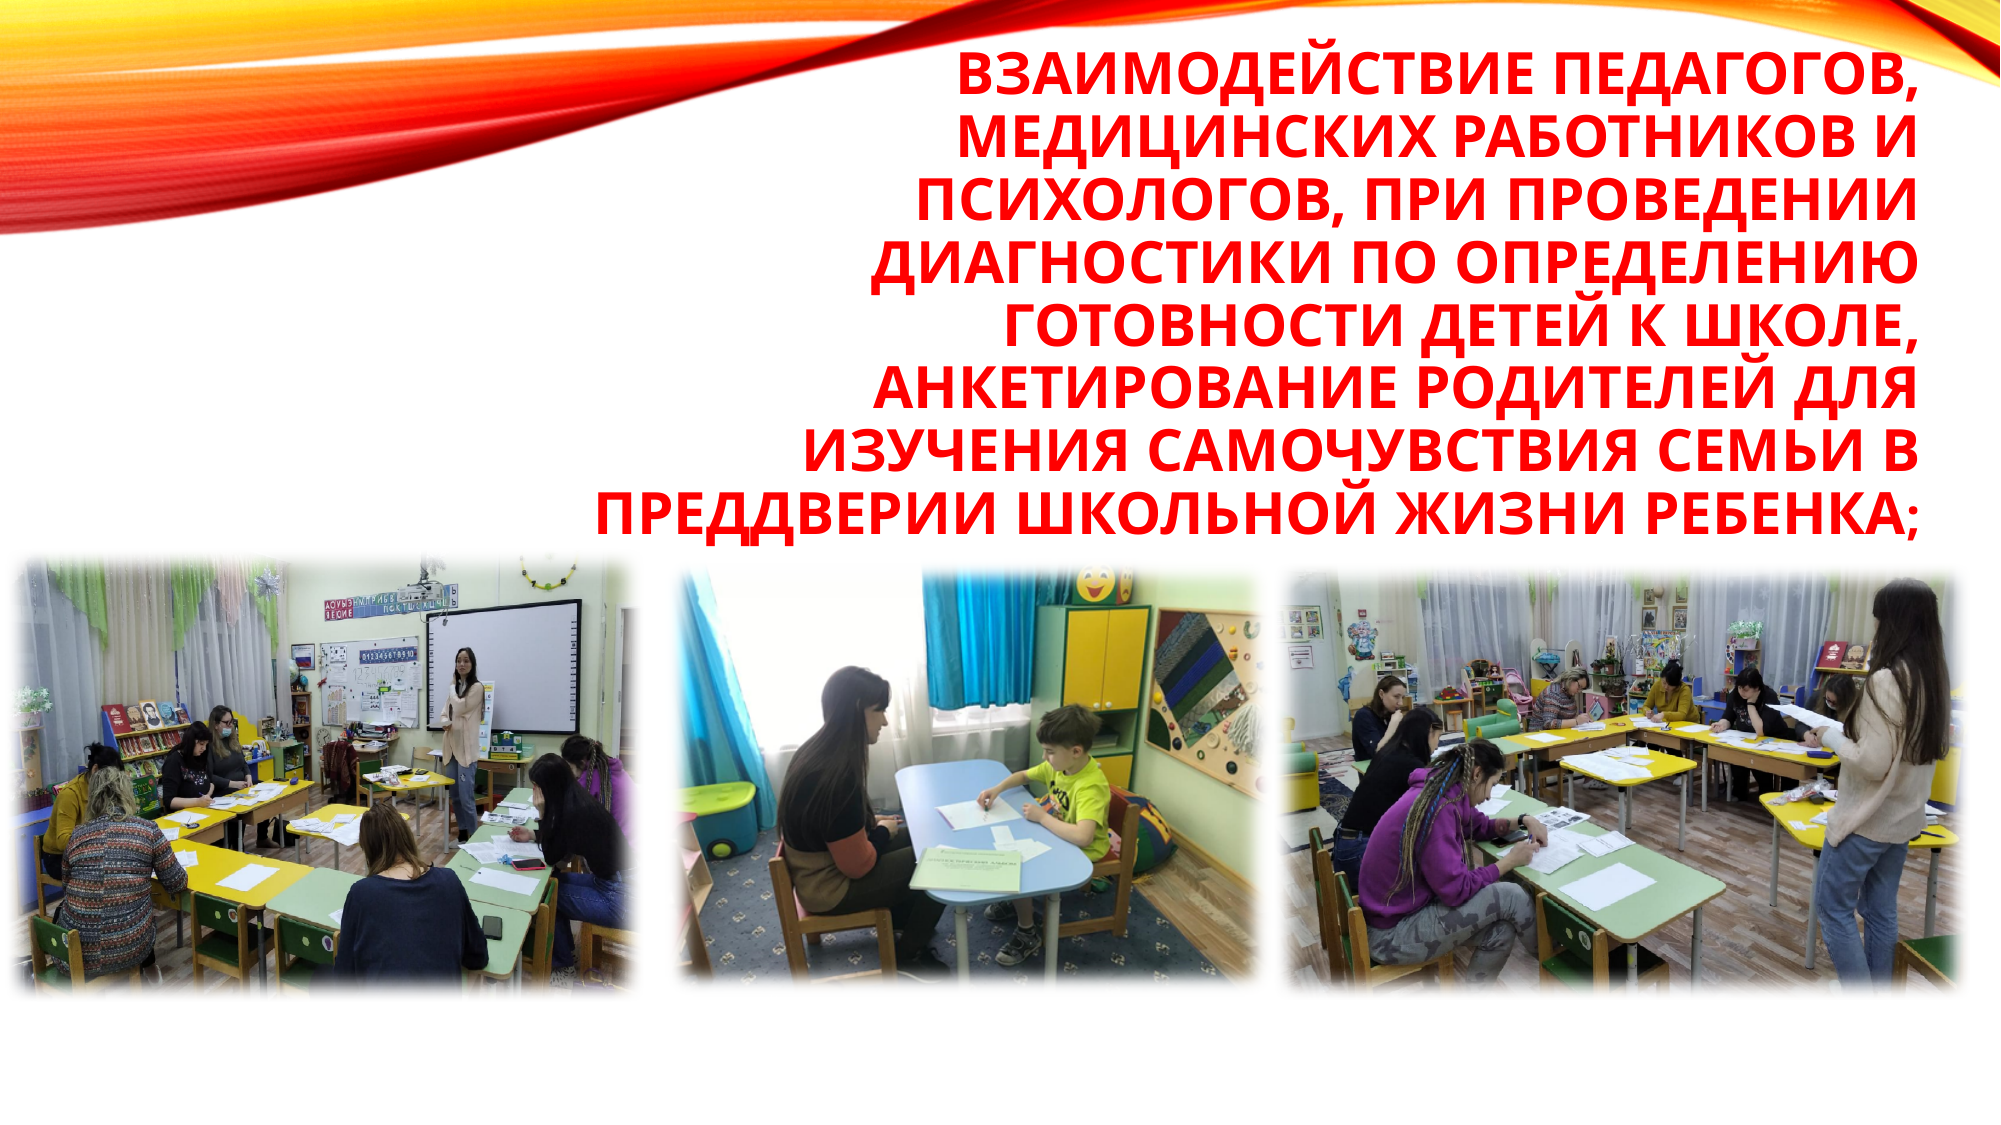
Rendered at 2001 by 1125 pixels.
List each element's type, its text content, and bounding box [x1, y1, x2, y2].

picture [5, 548, 644, 1002]
title Взаимодействие педагогов, медицинских работников и психологов, при проведении диагностики по определению готовности детей к школе, анкетирование родителей для изучения самочувствия семьи в преддверии школьной жизни ребенка; [523, 153, 1936, 439]
picture [665, 558, 1971, 1001]
picture [0, 0, 2000, 237]
